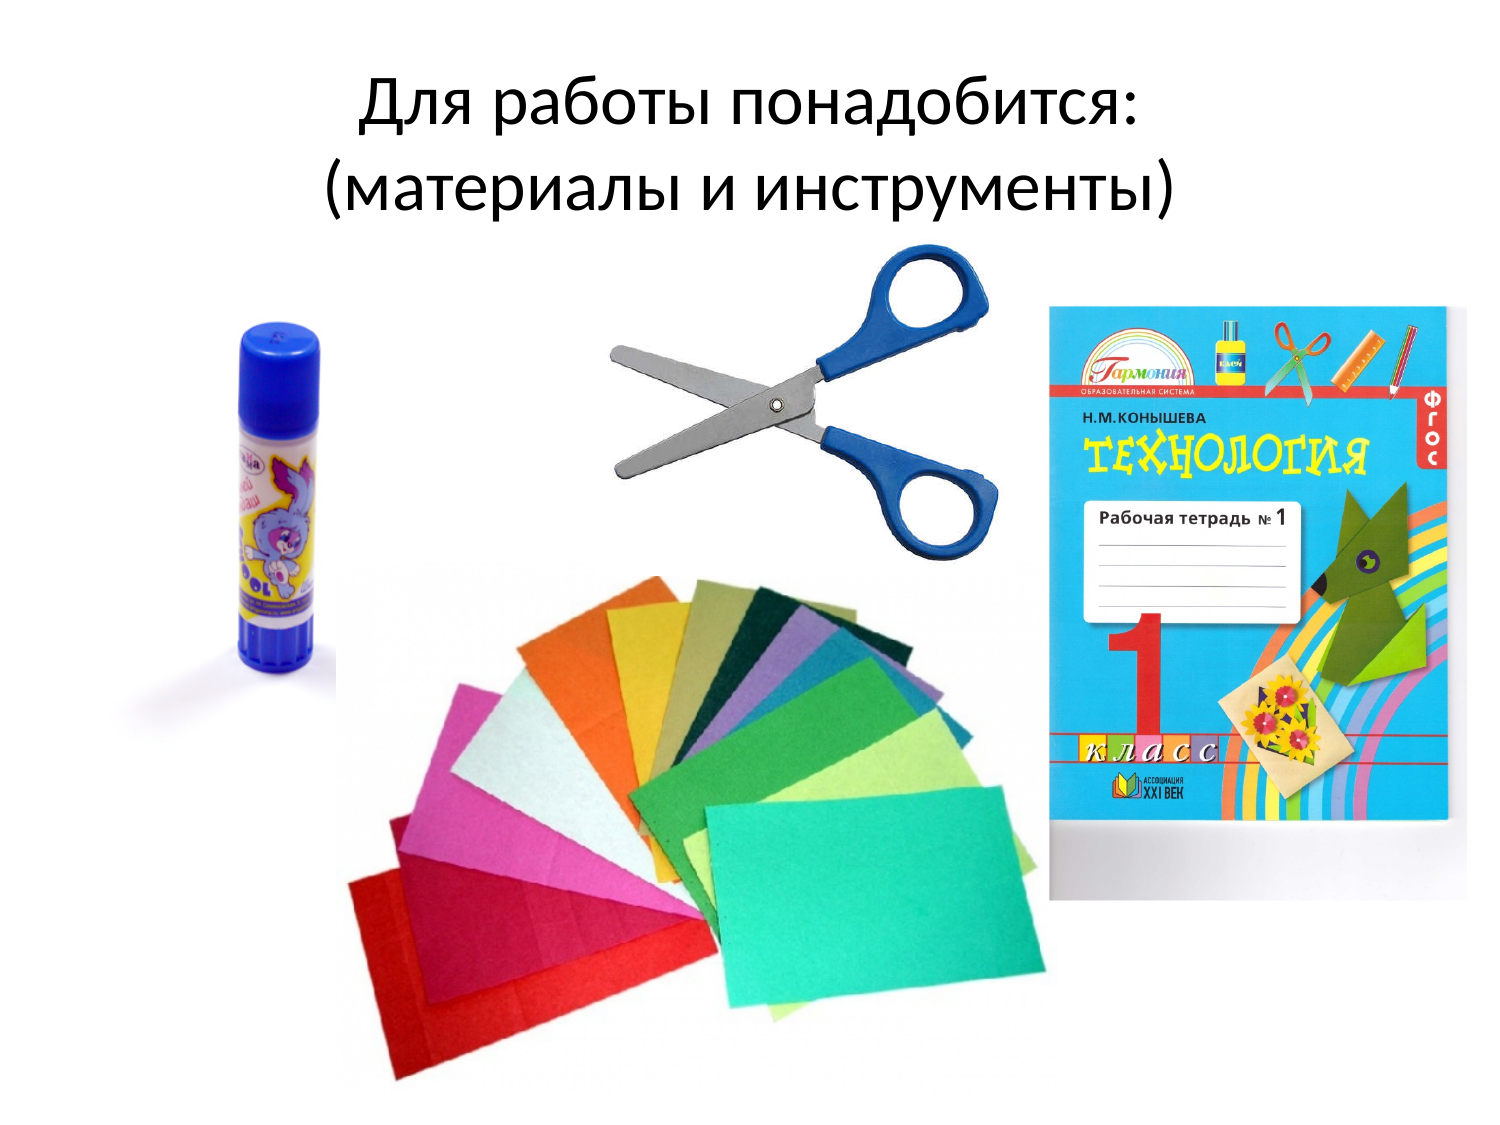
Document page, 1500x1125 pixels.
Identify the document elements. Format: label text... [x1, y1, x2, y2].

title Для работы понадобится: (материалы и инструменты) [75, 45, 1425, 233]
picture [29, 231, 1472, 1095]
